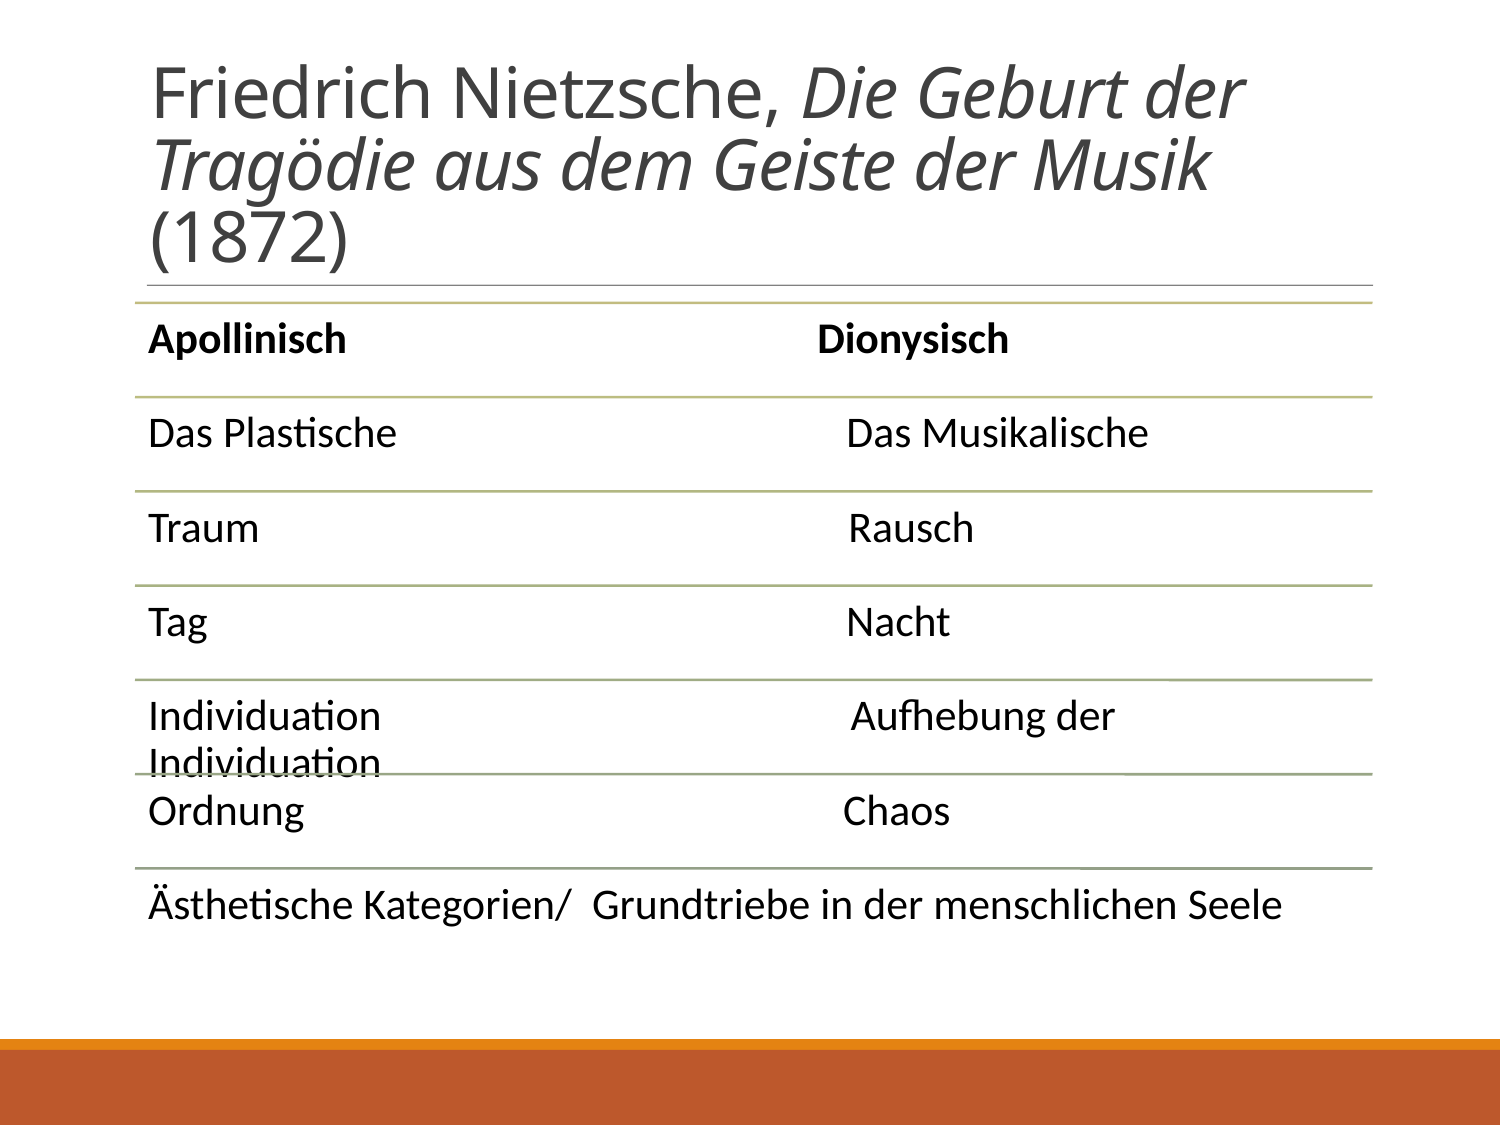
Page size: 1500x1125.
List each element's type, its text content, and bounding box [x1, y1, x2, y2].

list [134, 302, 1373, 964]
text_box [0, 1049, 1500, 1125]
text_box [0, 1038, 1500, 1049]
title Friedrich Nietzsche, Die Geburt der Tragödie aus dem Geiste der Musik (1872) [135, 47, 1373, 285]
